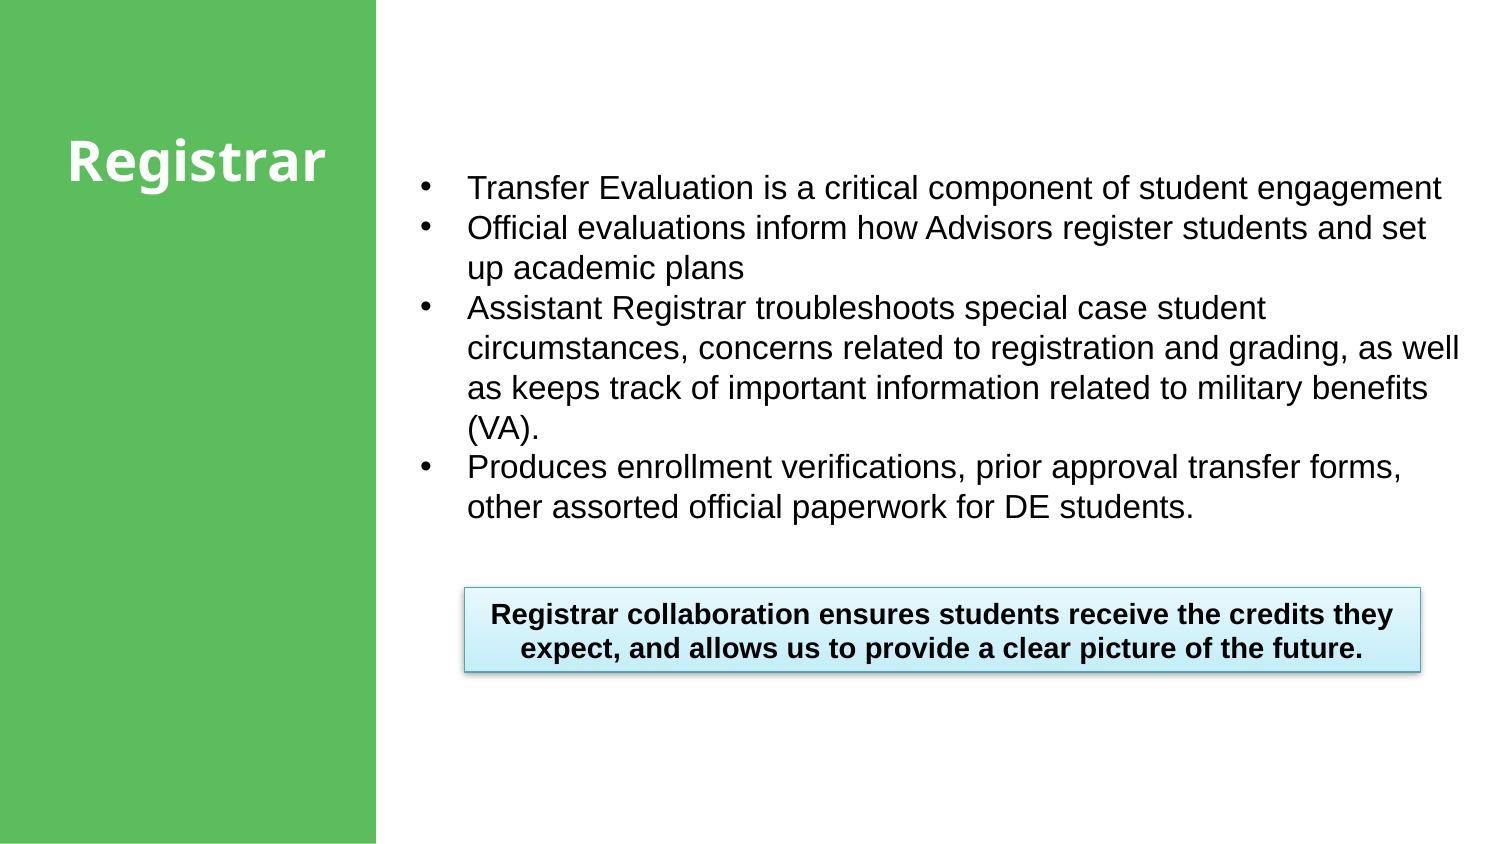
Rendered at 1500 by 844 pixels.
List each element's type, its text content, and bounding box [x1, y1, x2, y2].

text_box Registrar collaboration ensures students receive the credits they expect, and allows us to provide a clear picture of the future. [464, 587, 1421, 673]
text_box Transfer Evaluation is a critical component of student engagement Official evaluations inform how Advisors register students and set up academic plans Assistant Registrar troubleshoots special case student circumstances, concerns related to registration and grading, as well as keeps track of important information related to military benefits (VA). Produces enrollment verifications, prior approval transfer forms, other assorted official paperwork for DE students. [405, 158, 1480, 544]
text_box Registrar [0, 110, 375, 297]
